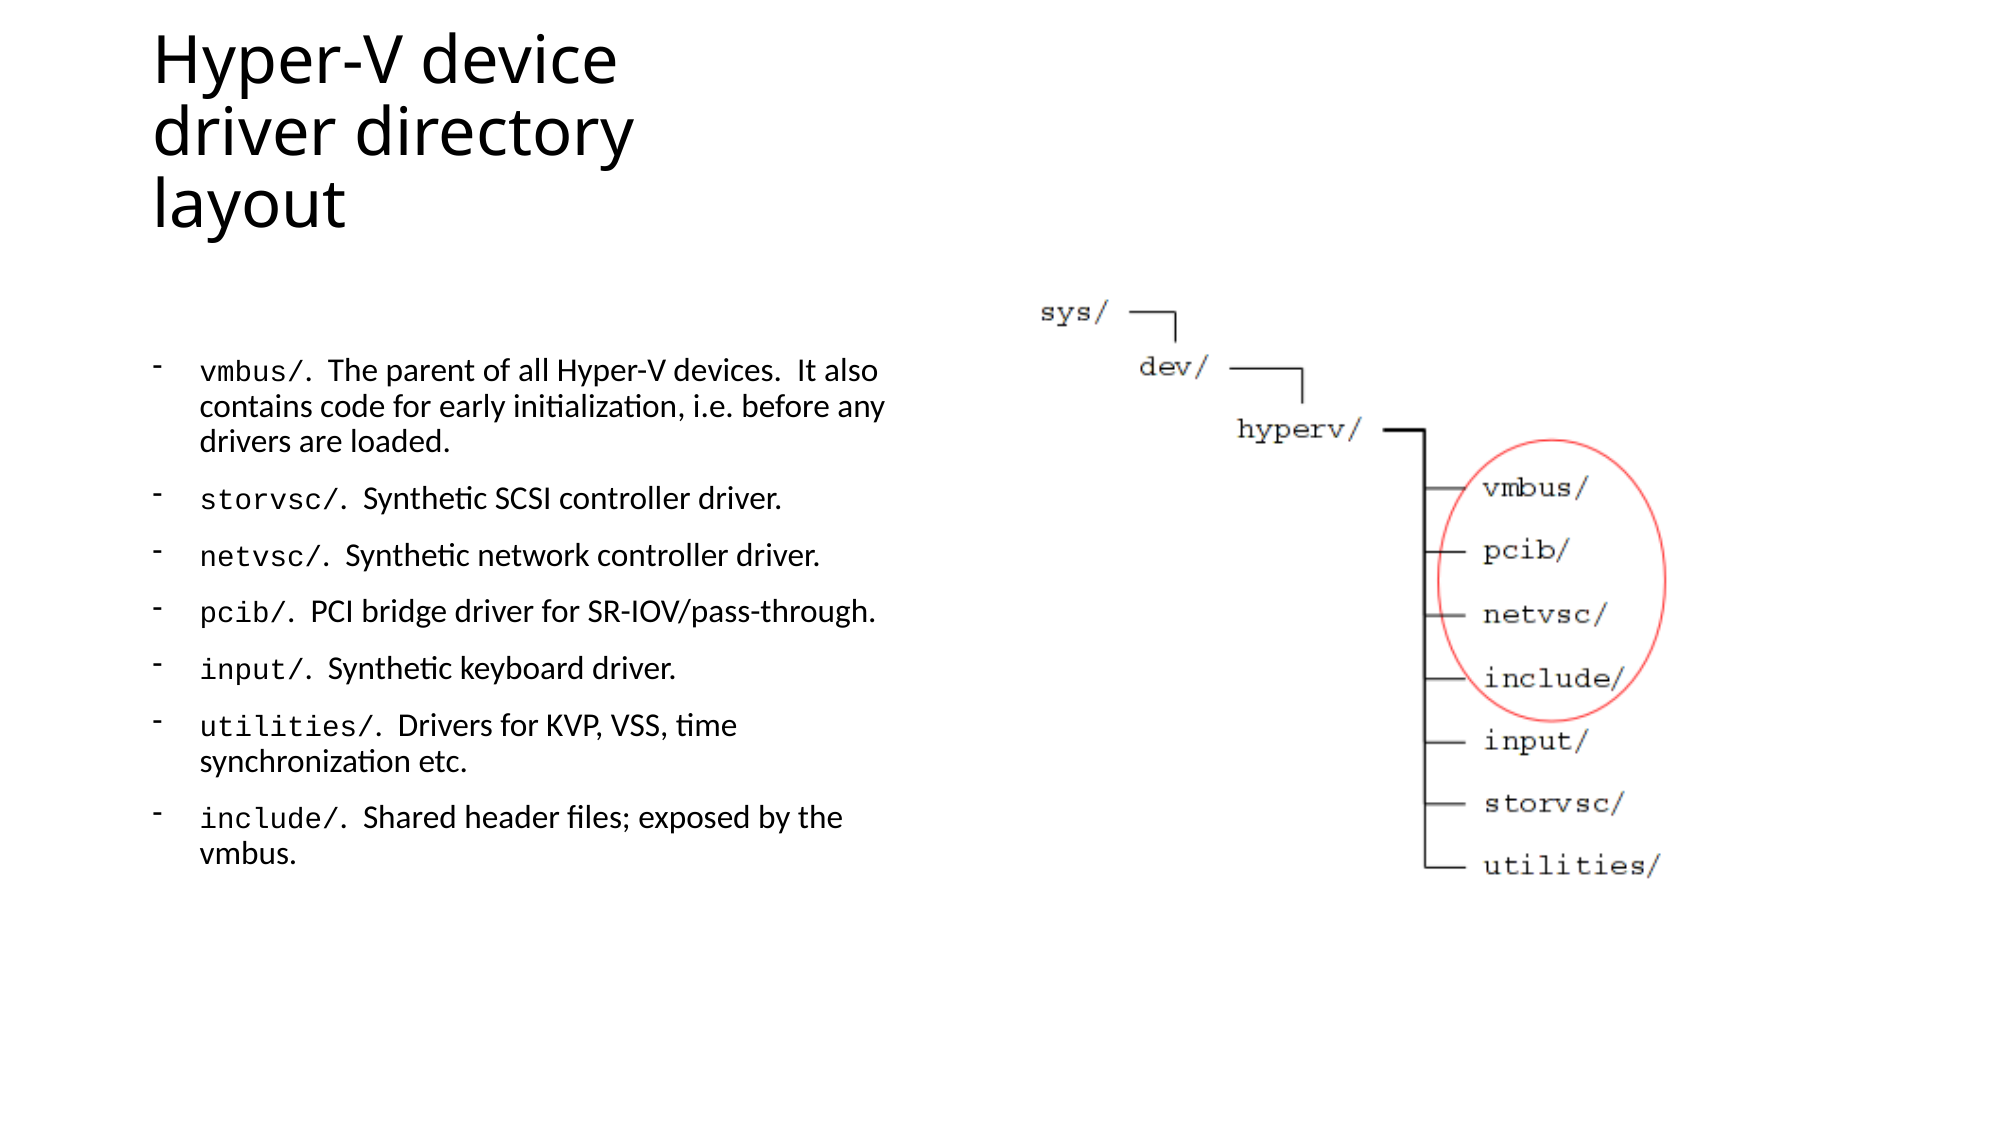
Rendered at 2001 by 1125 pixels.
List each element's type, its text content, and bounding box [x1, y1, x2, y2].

title Hyper-V device driver directory layout [137, 74, 783, 250]
list vmbus/. The parent of all Hyper-V devices. It also contains code for early initialization, i.e. before any drivers are loaded. storvsc/. Synthetic SCSI controller driver. netvsc/. Synthetic network controller driver. pcib/. PCI bridge driver for SR-IOV/pass-through. input/. Synthetic keyboard driver. utilities/. Drivers for KVP, VSS, time synchronization etc. include/. Shared header files; exposed by the vmbus. [137, 345, 941, 1013]
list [984, 249, 1729, 939]
